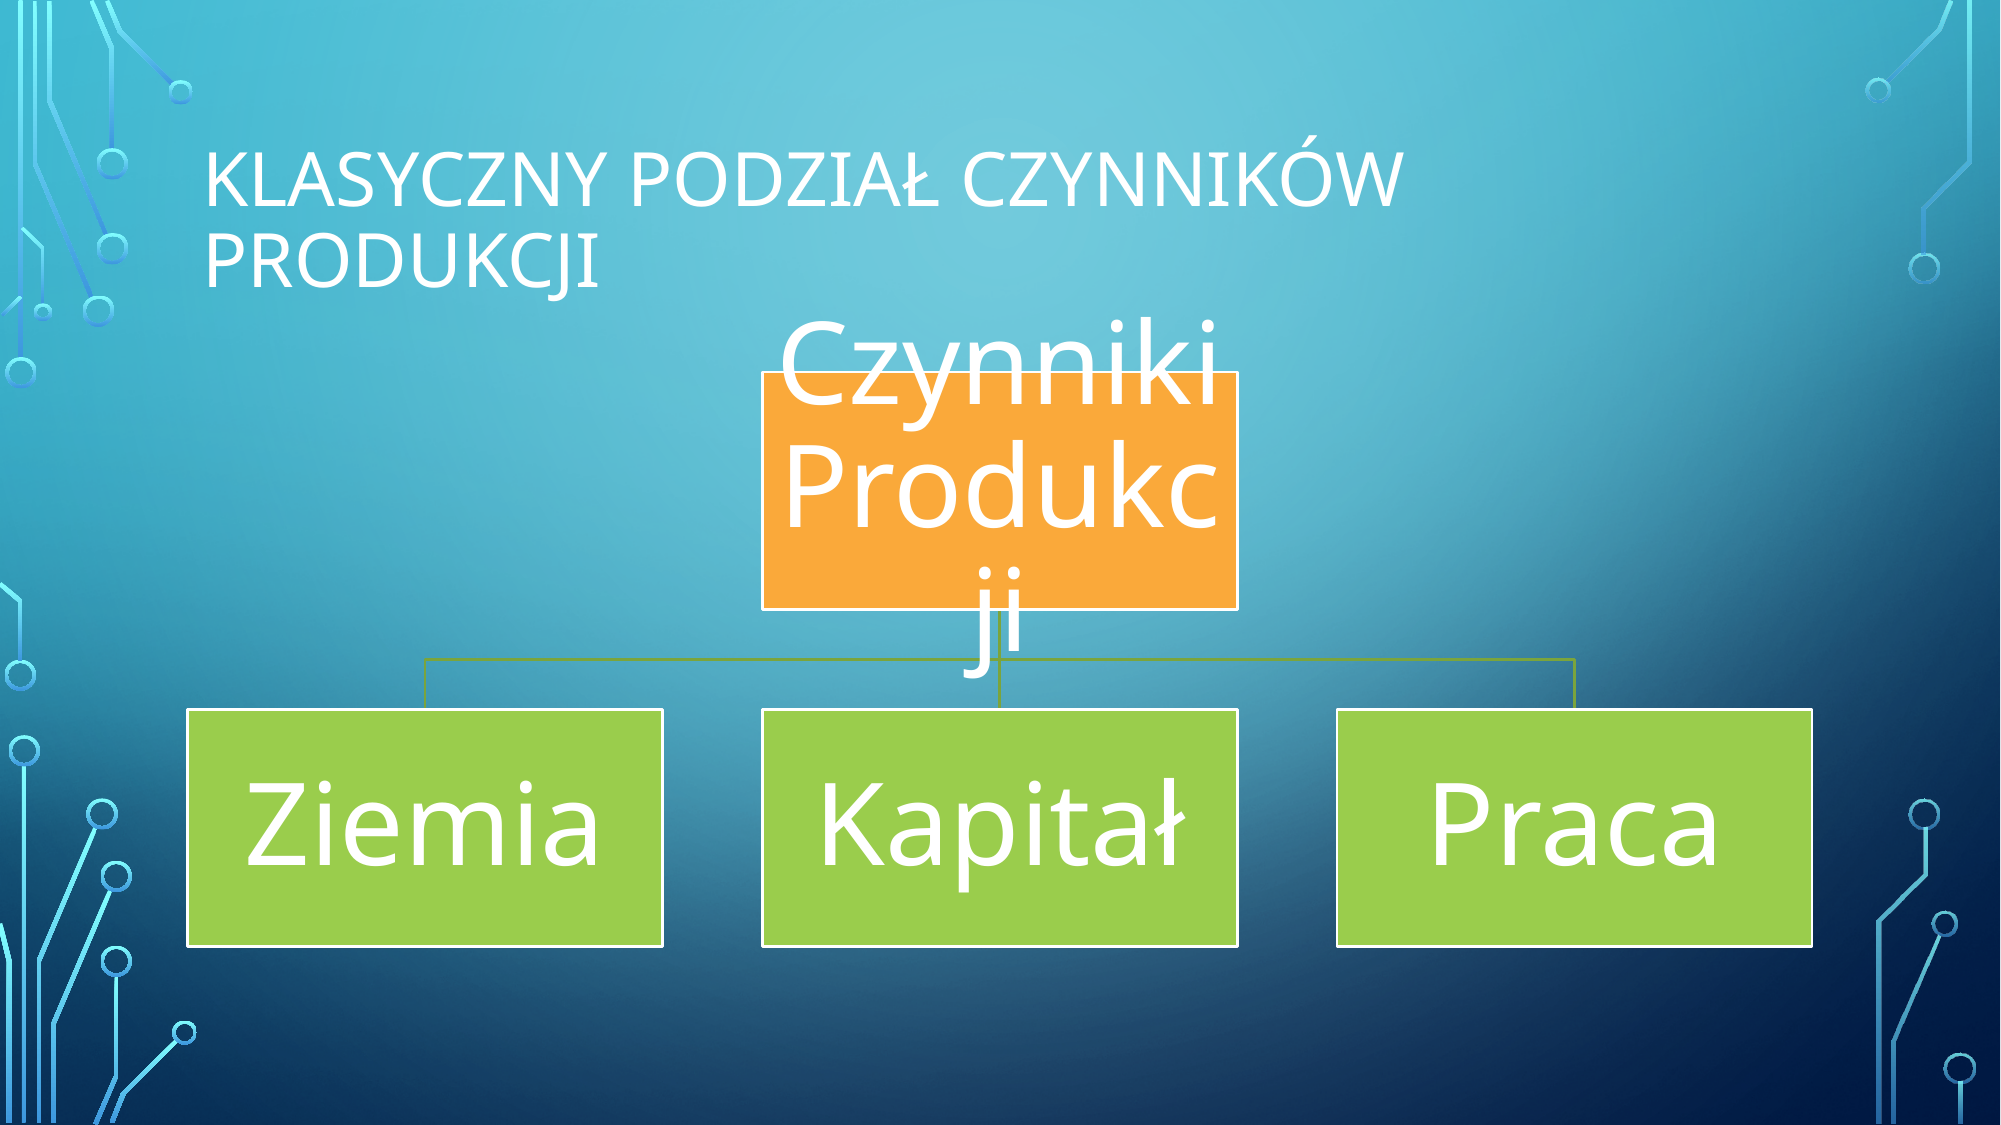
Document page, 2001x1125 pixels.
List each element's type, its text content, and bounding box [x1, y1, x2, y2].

title Klasyczny podział czynników produkcji [187, 101, 1813, 344]
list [186, 368, 1813, 951]
